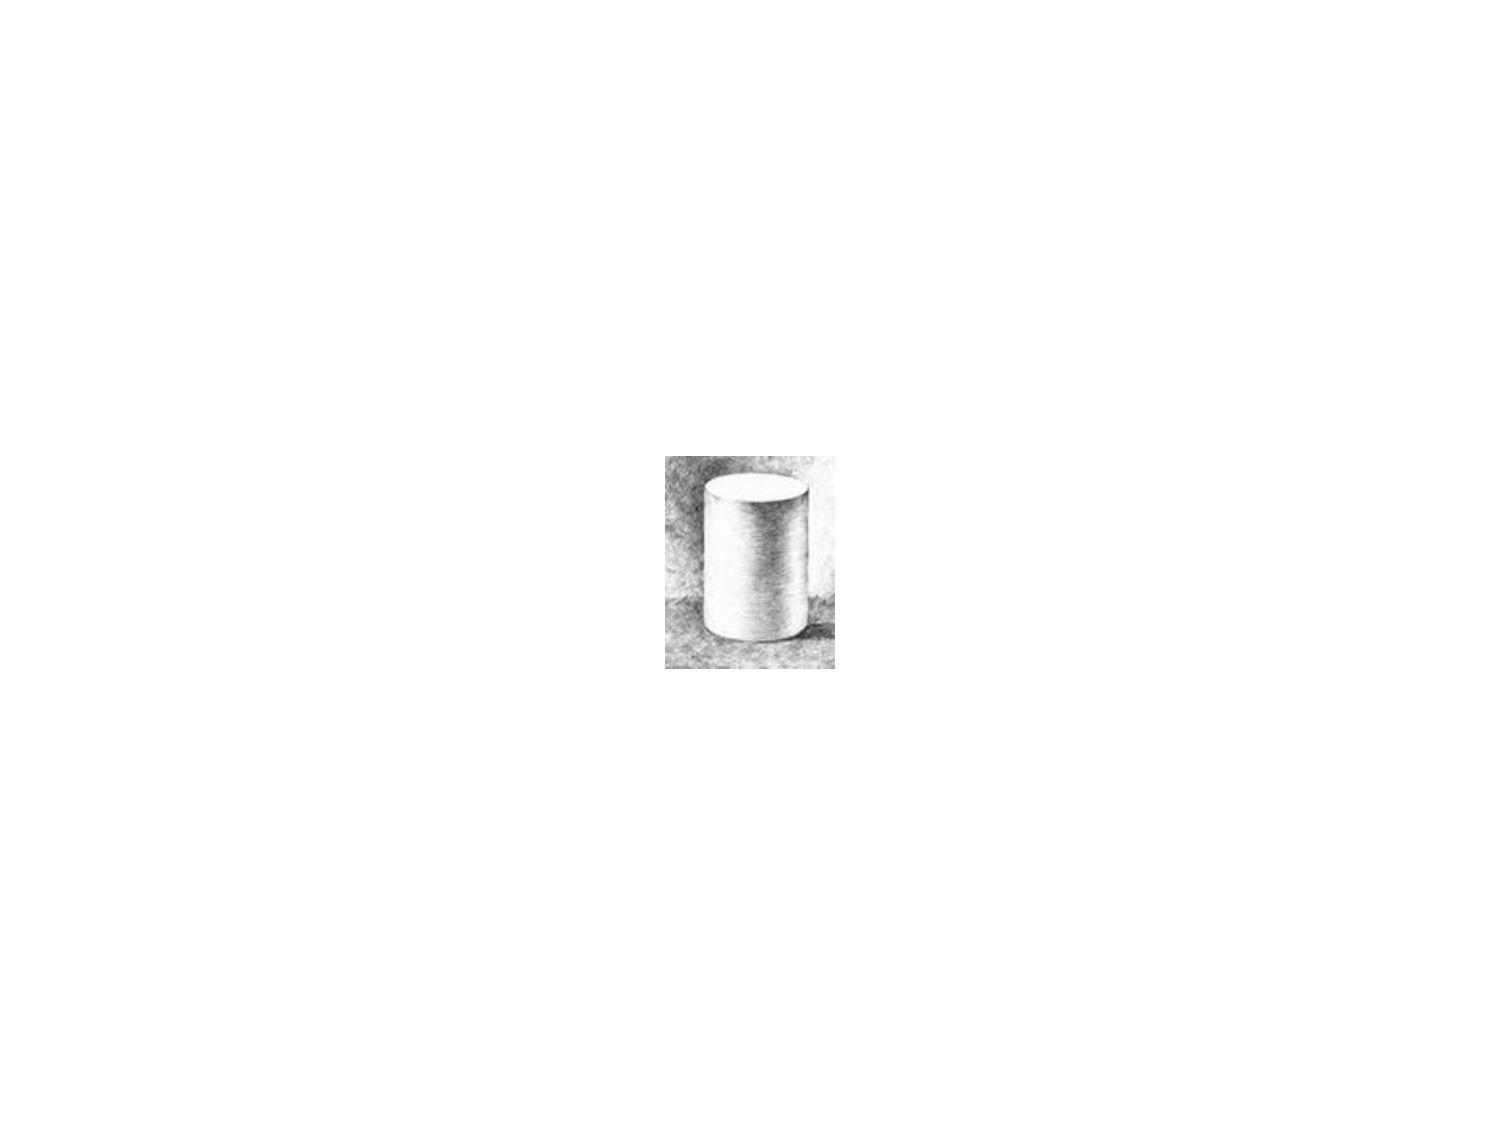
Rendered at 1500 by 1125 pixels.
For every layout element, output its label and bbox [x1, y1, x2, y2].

picture [665, 455, 835, 669]
